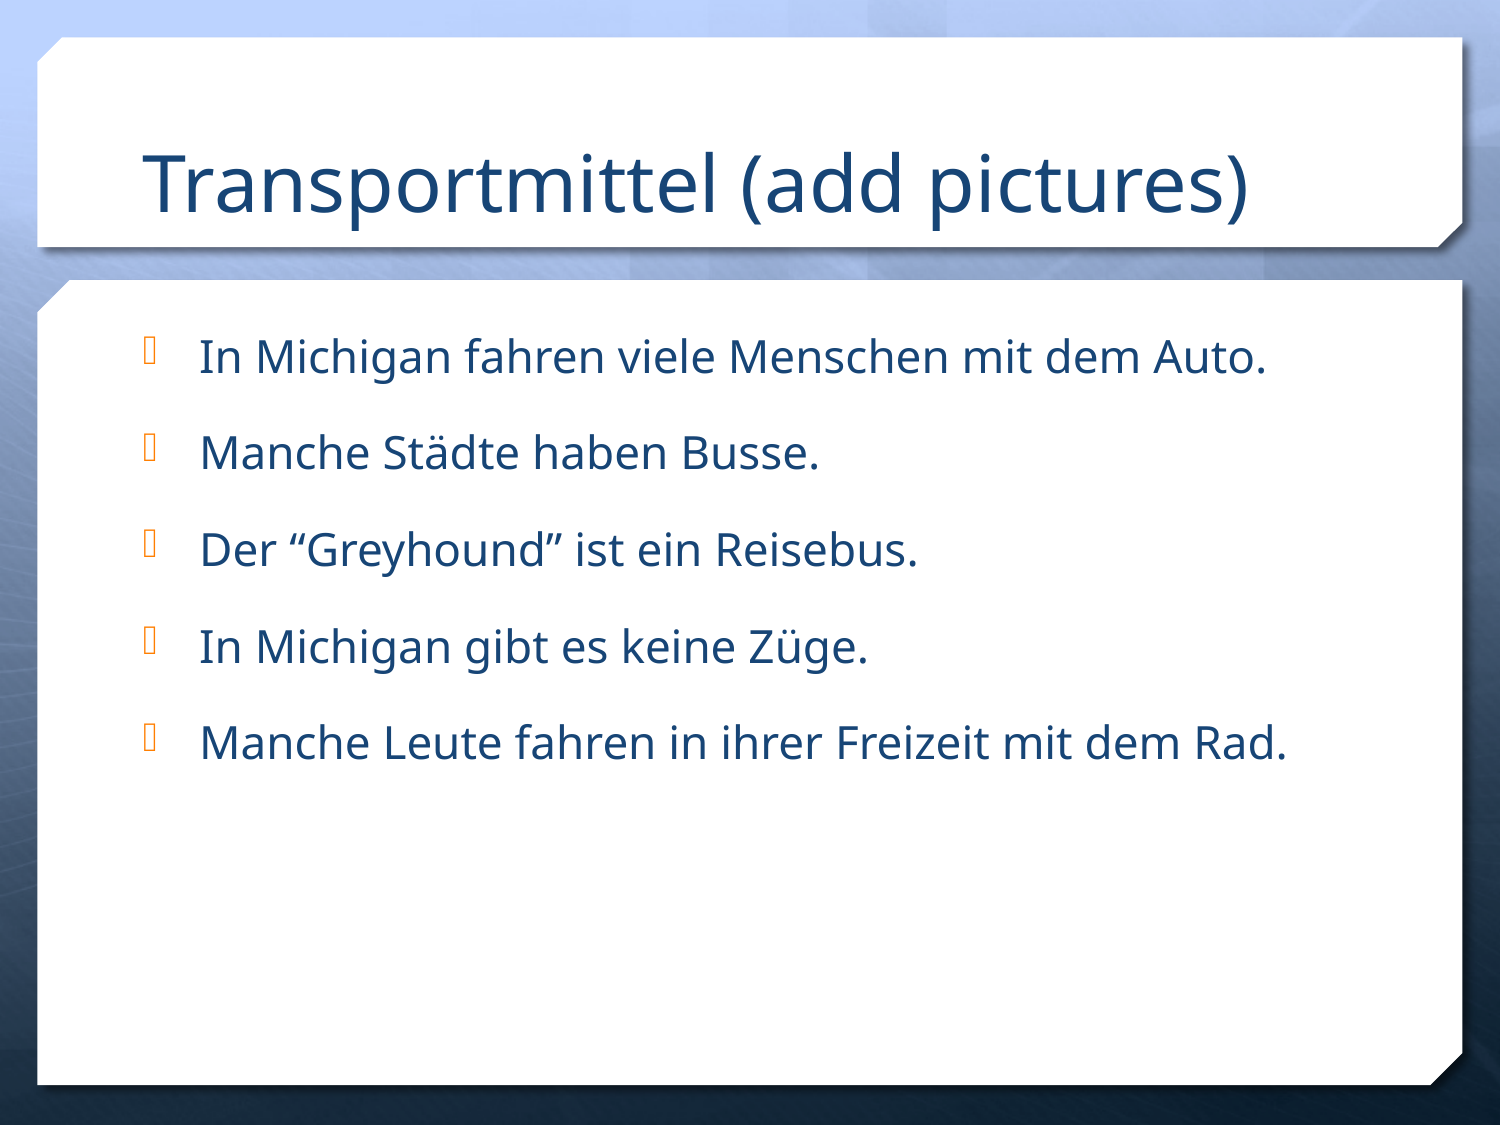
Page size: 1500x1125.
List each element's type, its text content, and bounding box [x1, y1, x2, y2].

title Transportmittel (add pictures) [127, 48, 1372, 236]
list In Michigan fahren viele Menschen mit dem Auto. Manche Städte haben Busse. Der “Greyhound” ist ein Reisebus. In Michigan gibt es keine Züge. Manche Leute fahren in ihrer Freizeit mit dem Rad. [127, 319, 1372, 978]
